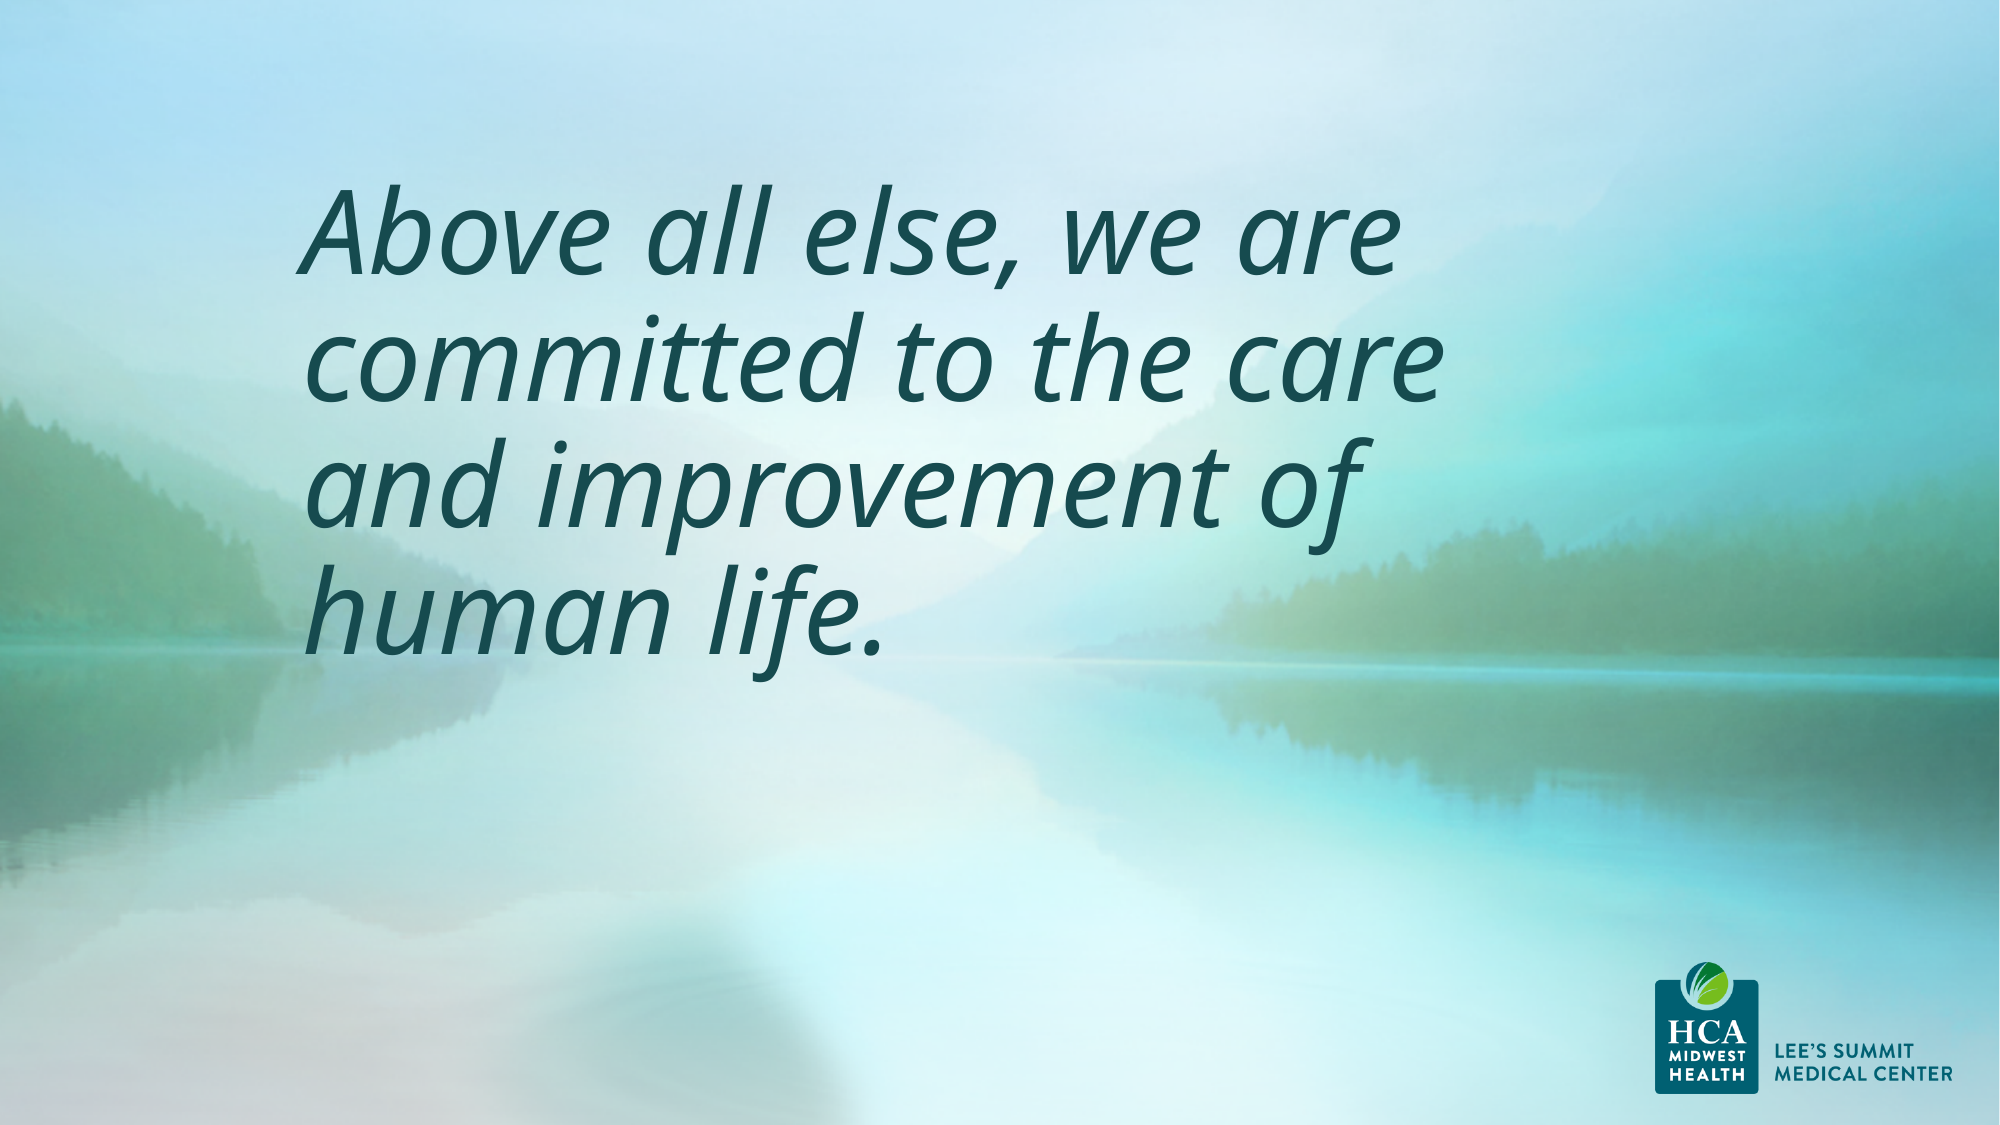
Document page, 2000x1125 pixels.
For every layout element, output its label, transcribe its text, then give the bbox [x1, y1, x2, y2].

picture [0, 0, 2000, 1125]
title Above all else, we are committed to the care and improvement of human life. [287, 162, 1675, 688]
